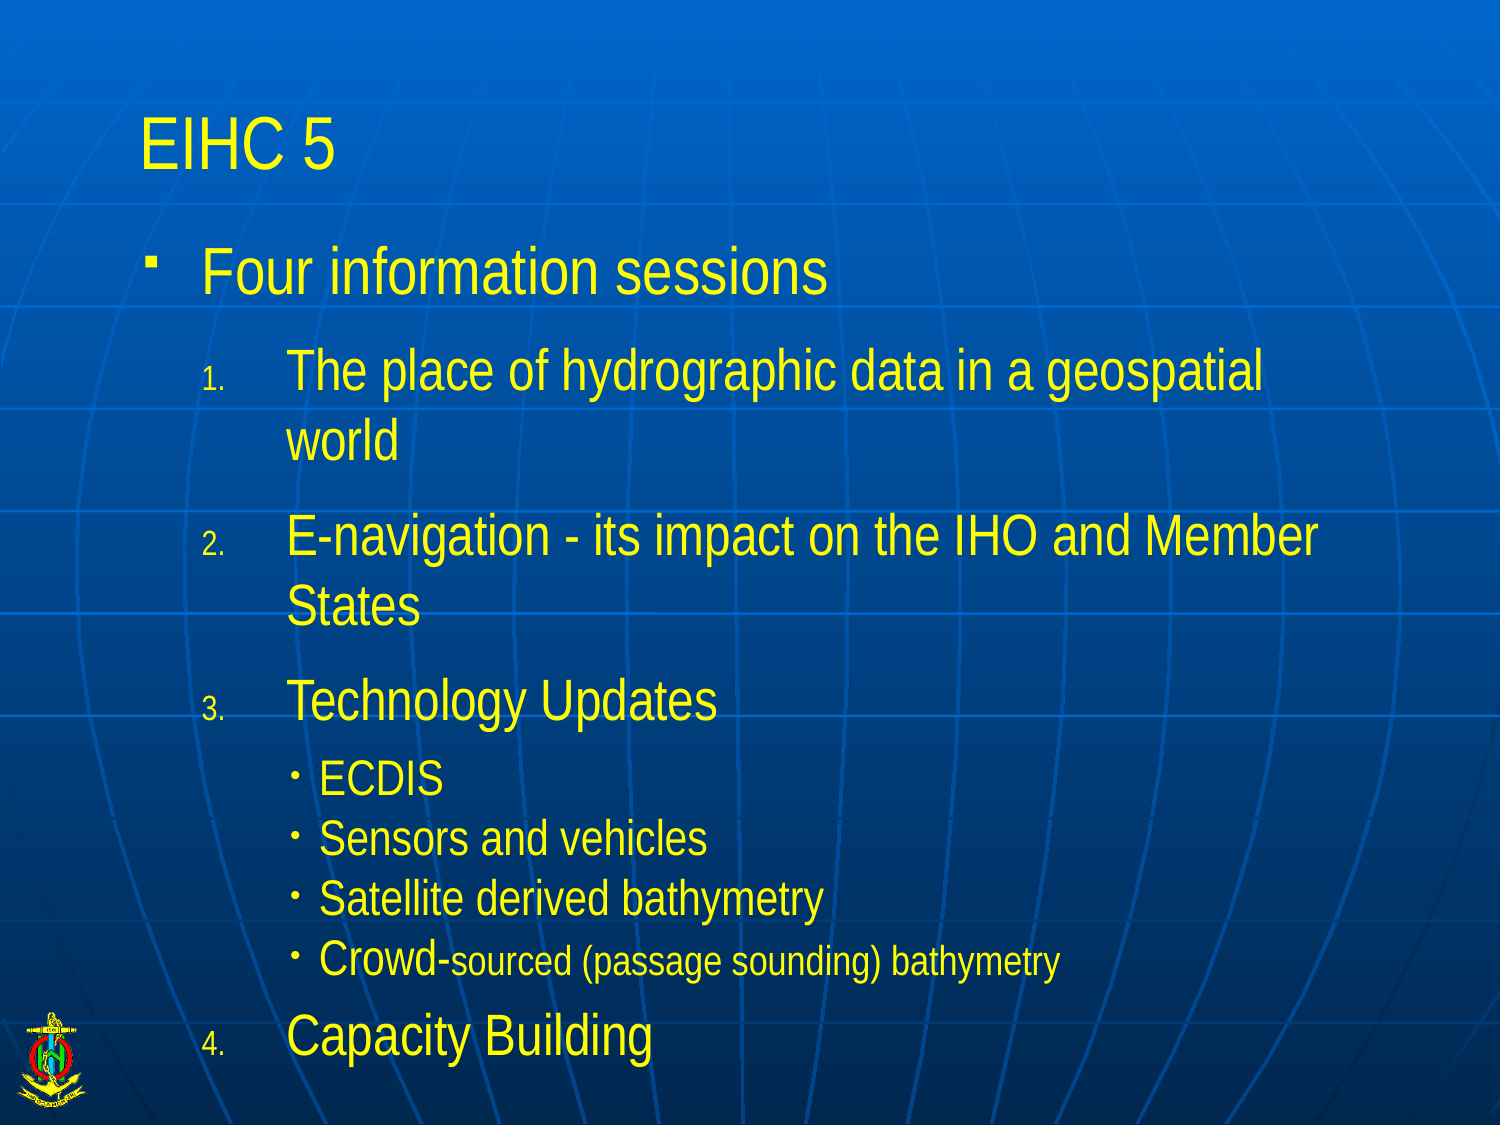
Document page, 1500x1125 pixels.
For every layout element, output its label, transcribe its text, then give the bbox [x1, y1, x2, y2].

list Four information sessions The place of hydrographic data in a geospatial world E-navigation - its impact on the IHO and Member States Technology Updates ECDIS Sensors and vehicles Satellite derived bathymetry Crowd-sourced (passage sounding) bathymetry Capacity Building [126, 219, 1356, 1071]
picture [14, 1012, 87, 1108]
title EIHC 5 [123, 45, 1344, 233]
